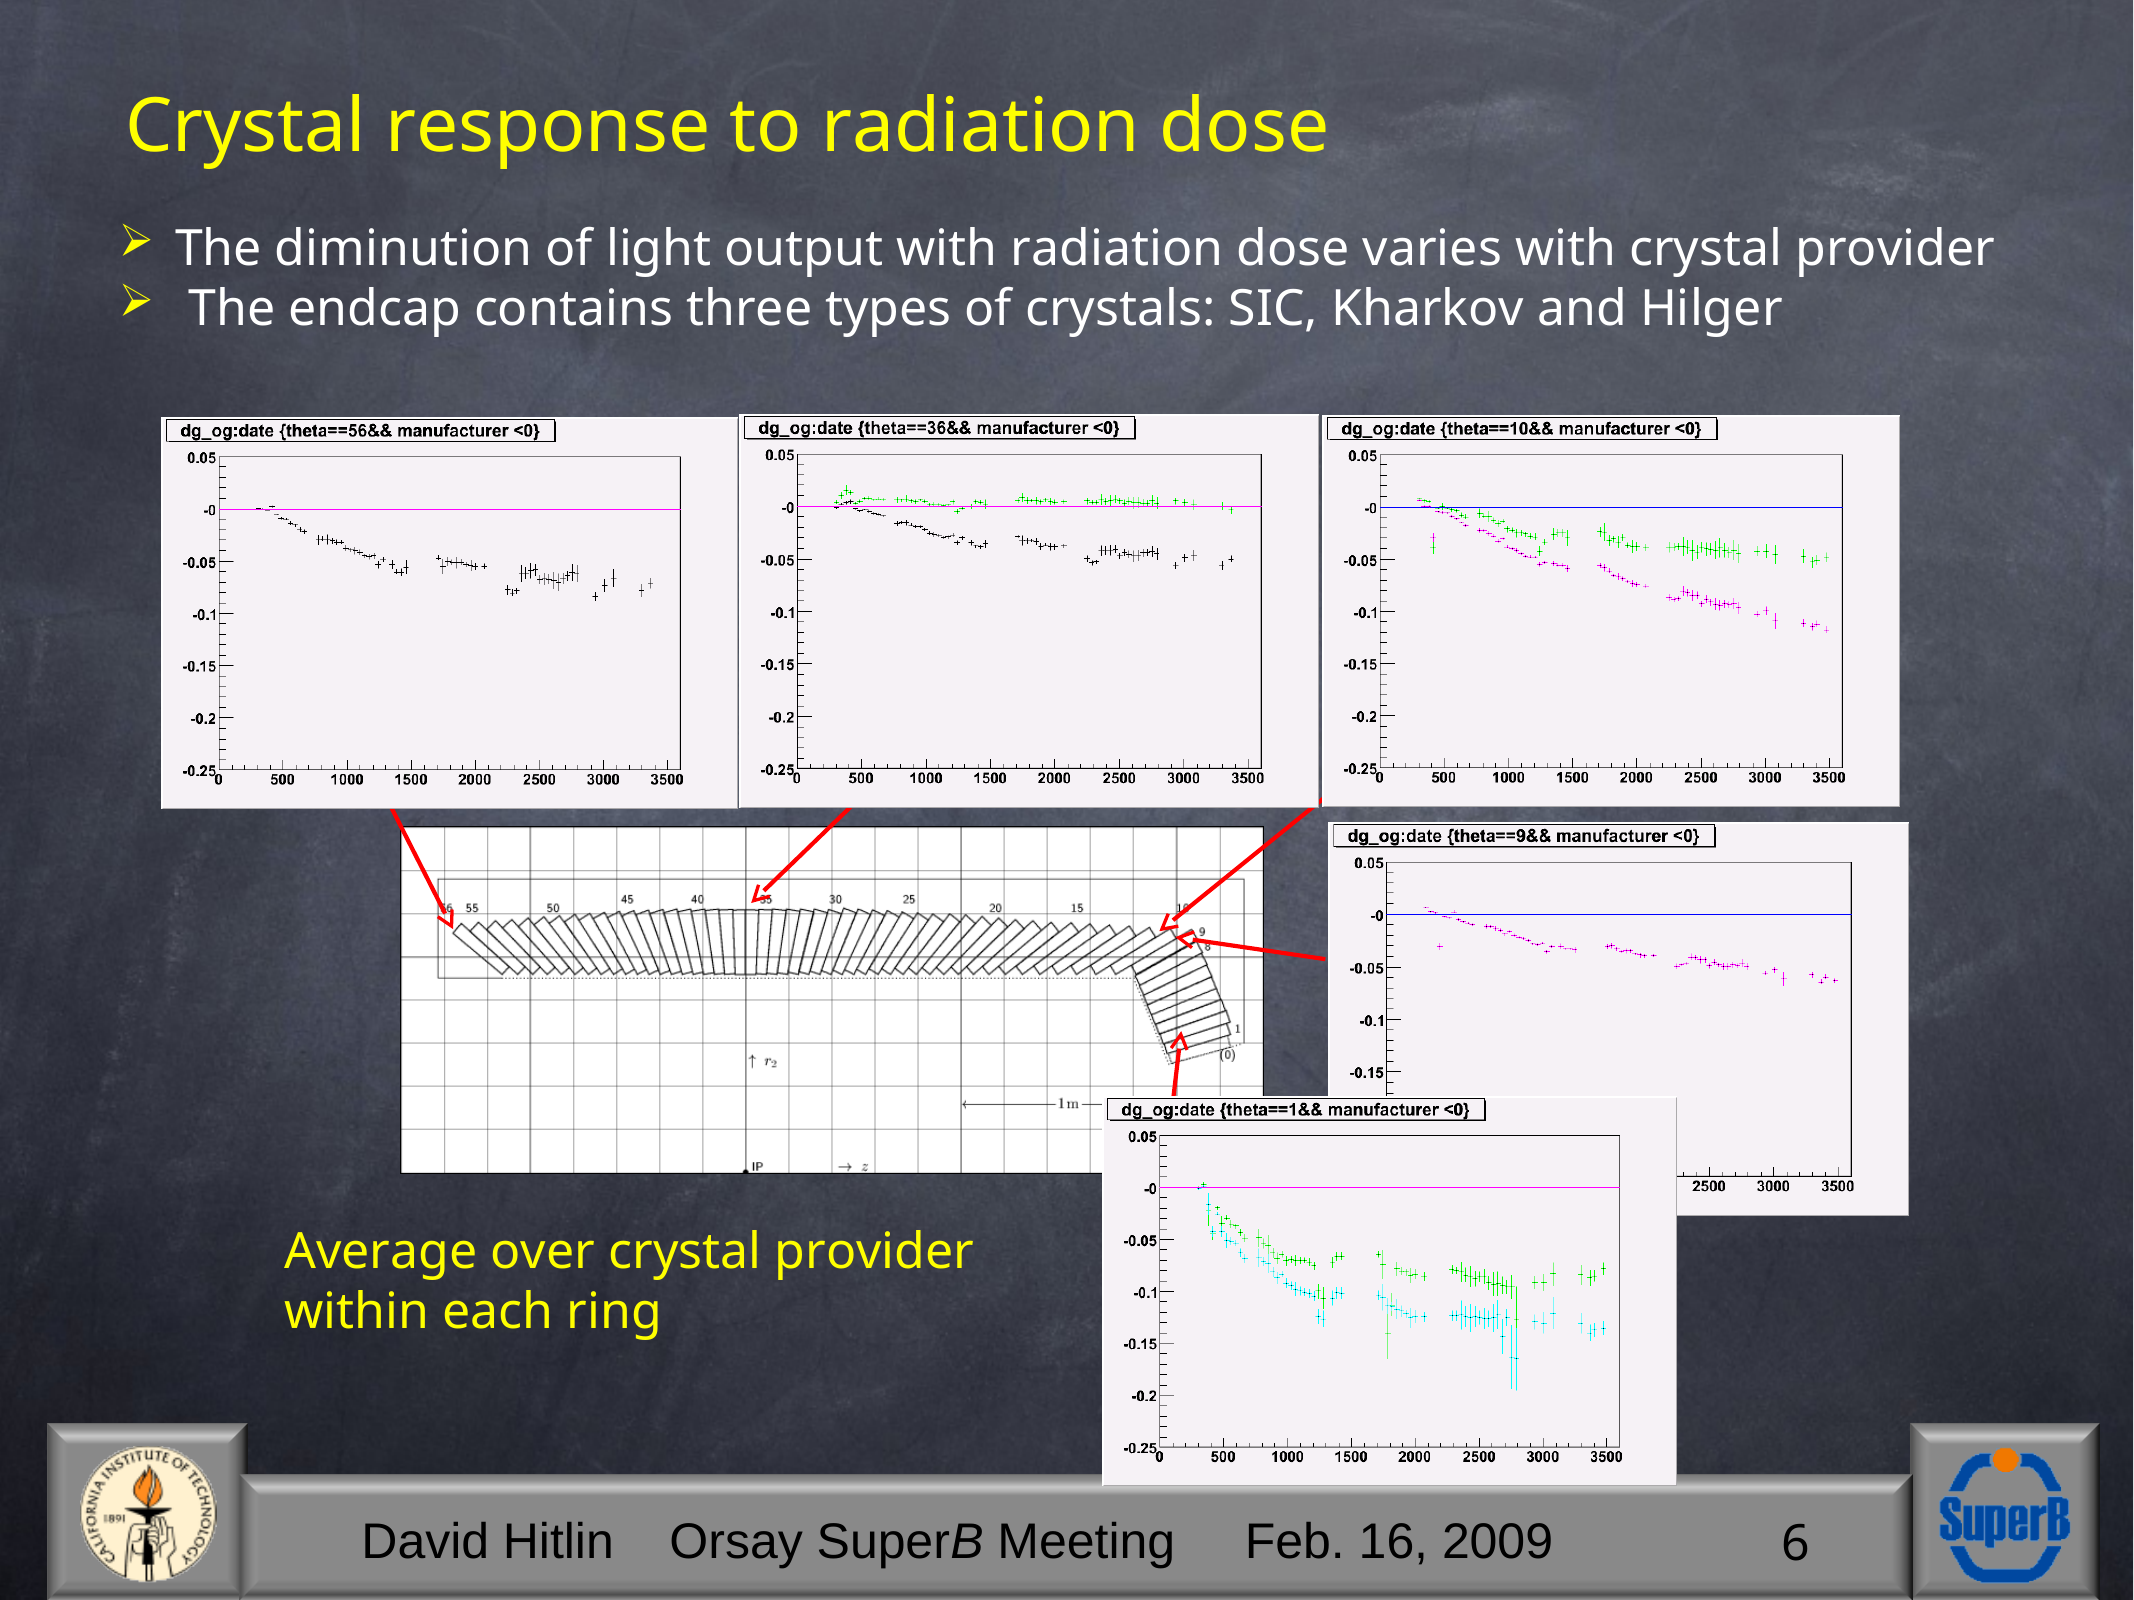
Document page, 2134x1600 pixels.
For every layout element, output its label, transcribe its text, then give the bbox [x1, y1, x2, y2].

title Crystal response to radiation dose [116, 62, 1992, 175]
picture [0, 0, 2134, 1600]
text_box Average over crystal provider within each ring [271, 1210, 988, 1346]
text_box The diminution of light output with radiation dose varies with crystal provider The endcap contains three types of crystals: SIC, Kharkov and Hilger [110, 206, 2080, 1407]
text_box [386, 779, 1348, 1100]
